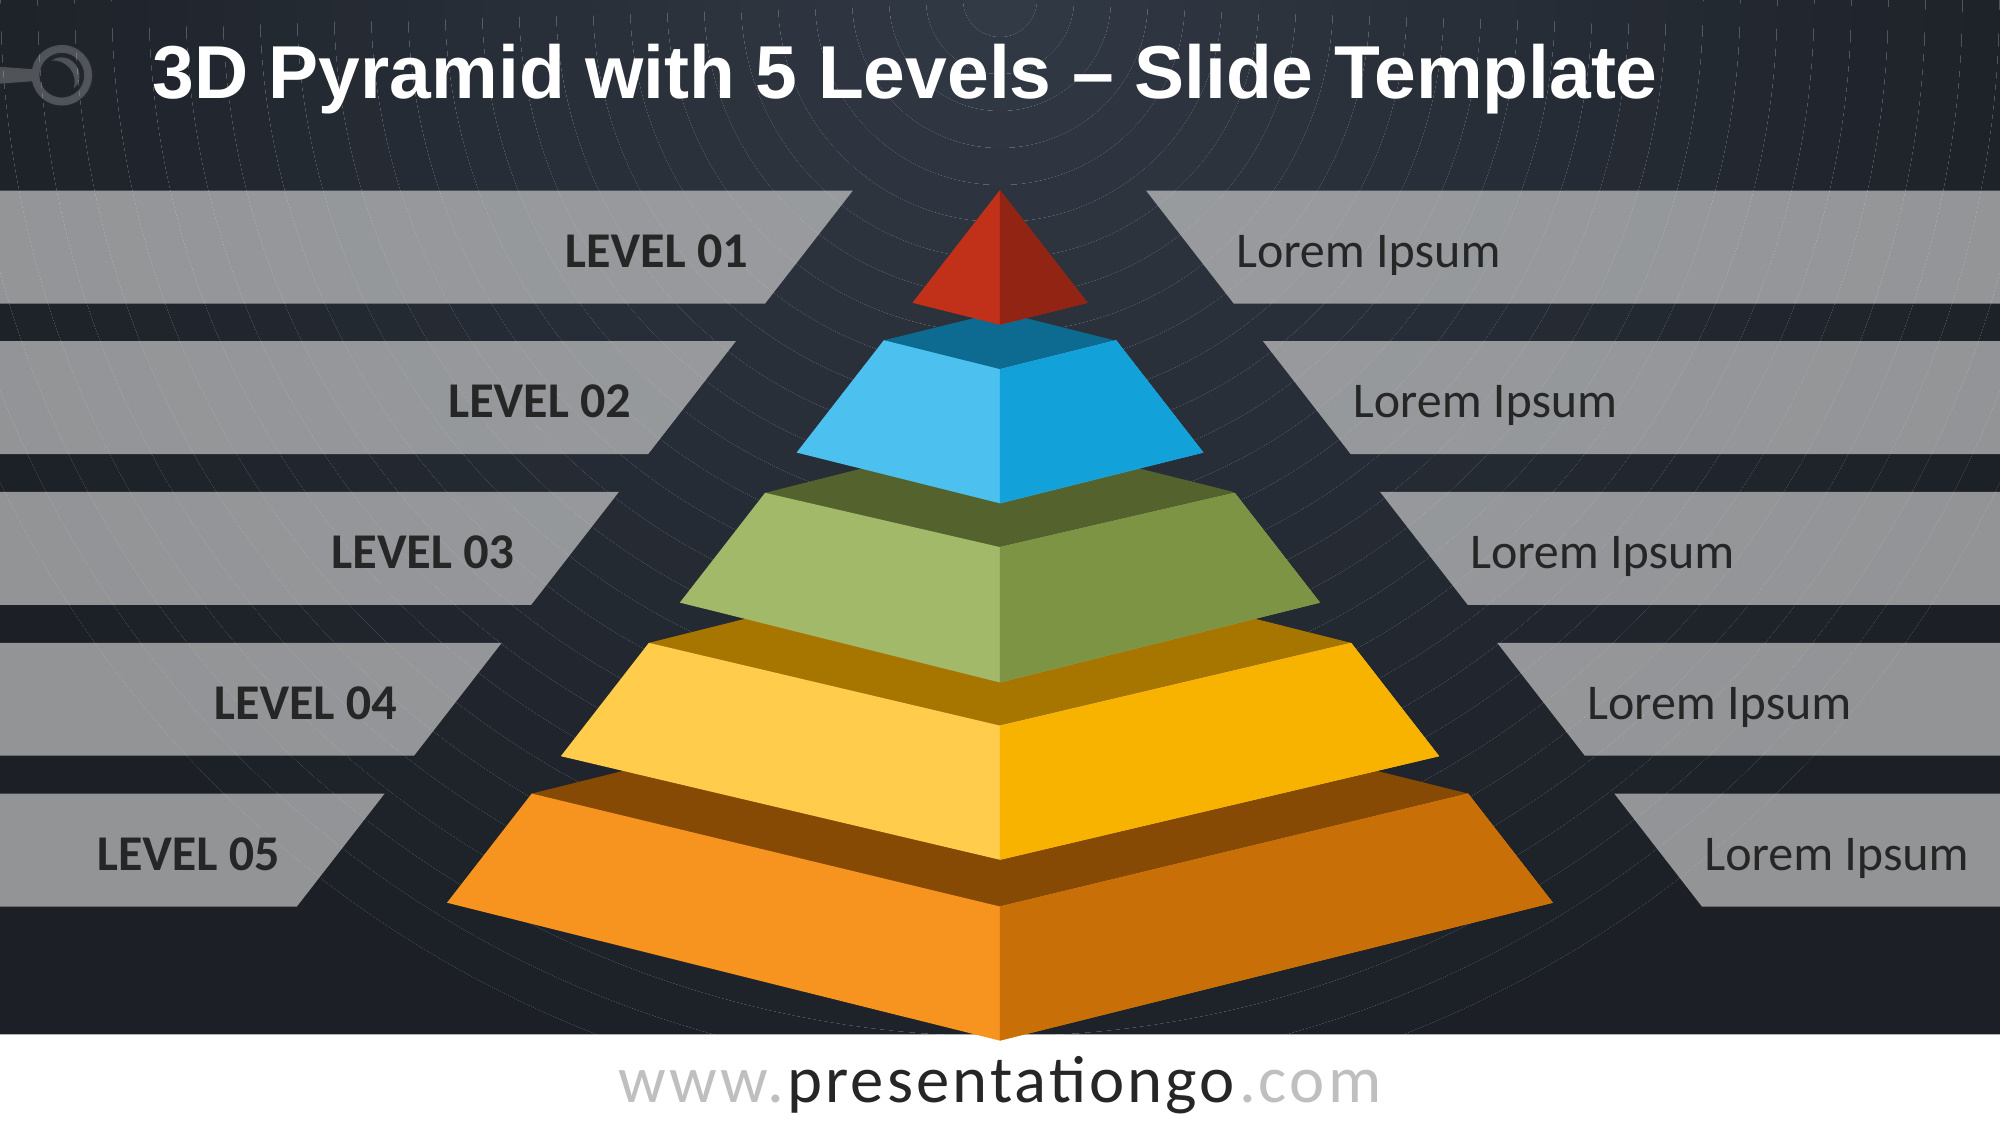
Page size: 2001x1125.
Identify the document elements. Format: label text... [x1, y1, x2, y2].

text_box LEVEL 03 [0, 490, 622, 606]
text_box LEVEL 02 [0, 340, 739, 456]
text_box [650, 619, 1350, 724]
text_box Lorem Ipsum [1377, 490, 2000, 606]
text_box Level 01 [0, 189, 855, 305]
text_box LEVEL 04 [0, 641, 504, 757]
text_box Lorem Ipsum [1260, 340, 2000, 456]
text_box Lorem Ipsum [1612, 792, 2000, 908]
text_box [998, 187, 1090, 327]
text_box [767, 469, 1234, 545]
text_box Lorem Ipsum [1495, 641, 2000, 757]
text_box [559, 641, 998, 861]
text_box [998, 641, 1441, 862]
text_box [998, 339, 1206, 505]
text_box [445, 792, 999, 1042]
text_box [884, 318, 1114, 367]
text_box LEVEL 05 [0, 792, 387, 908]
text_box [533, 771, 1467, 905]
text_box [998, 491, 1322, 684]
text_box [678, 491, 1000, 684]
title 3D Pyramid with 5 Levels – Slide Template [137, 26, 1863, 148]
text_box [910, 190, 998, 326]
text_box [794, 339, 1000, 504]
text_box Lorem Ipsum [1143, 189, 2000, 305]
text_box [998, 792, 1555, 1042]
